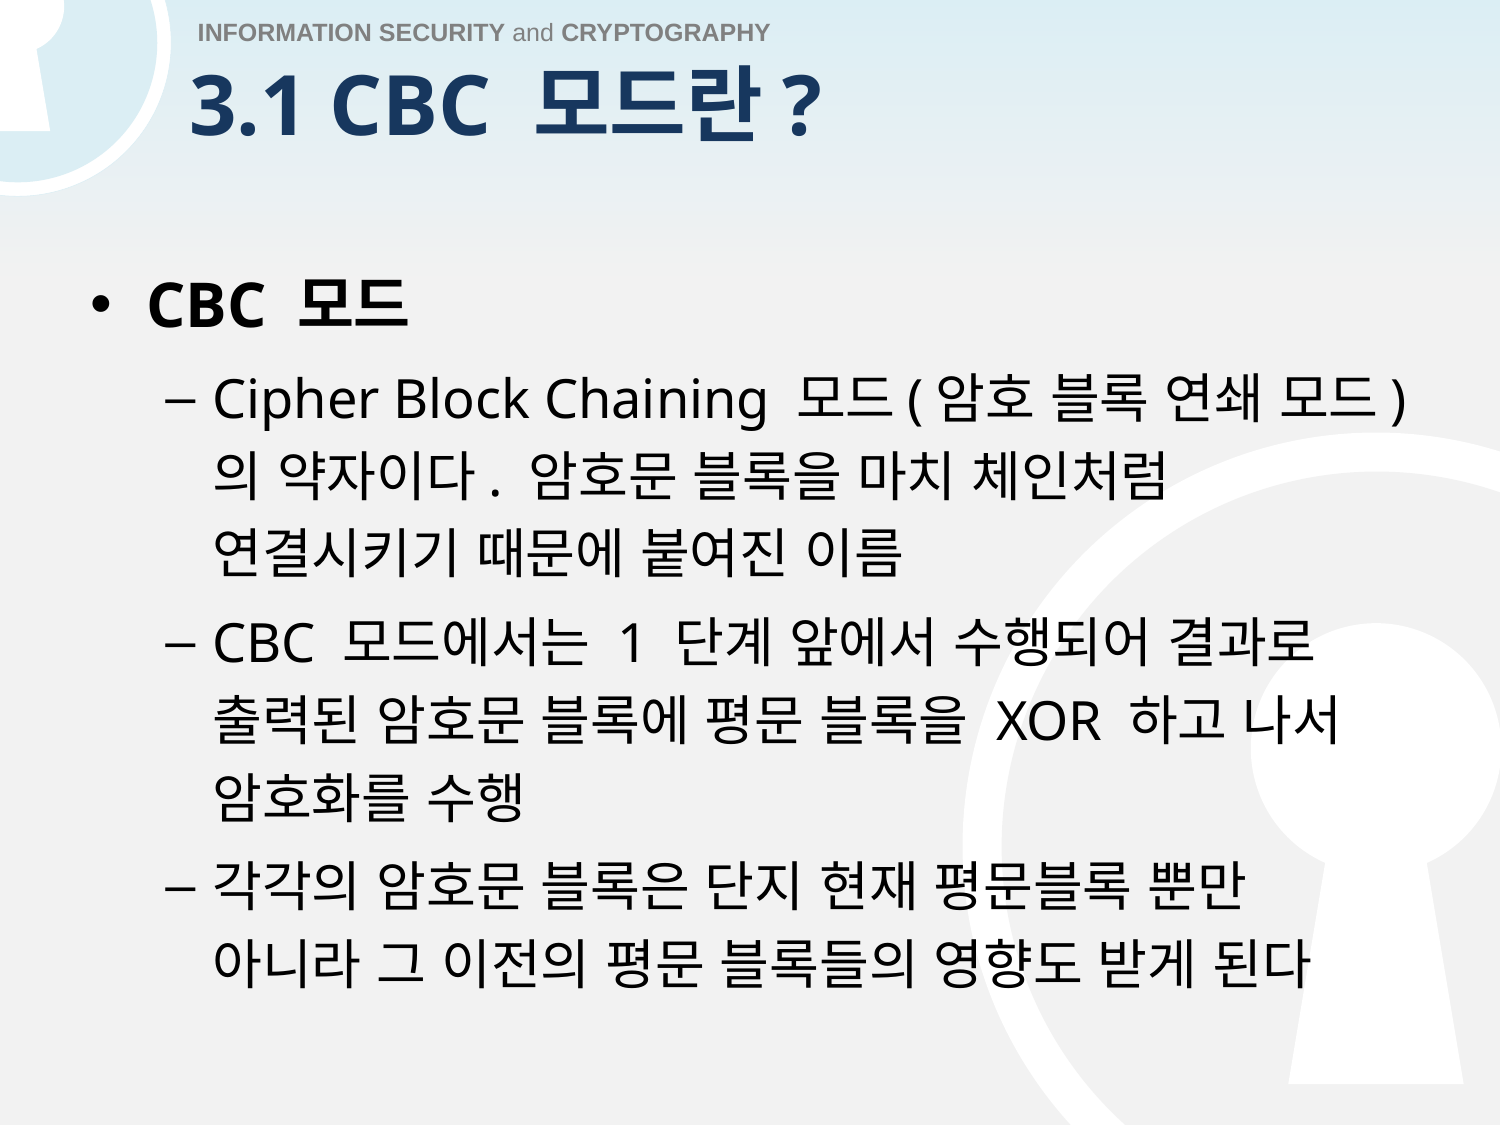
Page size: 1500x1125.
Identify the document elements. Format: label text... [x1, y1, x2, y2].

title 3.1 CBC 모드란? [174, 45, 1424, 209]
list CBC 모드 Cipher Block Chaining 모드(암호 블록 연쇄 모드)의 약자이다. 암호문 블록을 마치 체인처럼 연결시키기 때문에 붙여진 이름 CBC 모드에서는 1 단계 앞에서 수행되어 결과로 출력된 암호문 블록에 평문 블록을 XOR 하고 나서 암호화를 수행 각각의 암호문 블록은 단지 현재 평문블록 뿐만 아니라 그 이전의 평문 블록들의 영향도 받게 된다 [75, 243, 1424, 1005]
